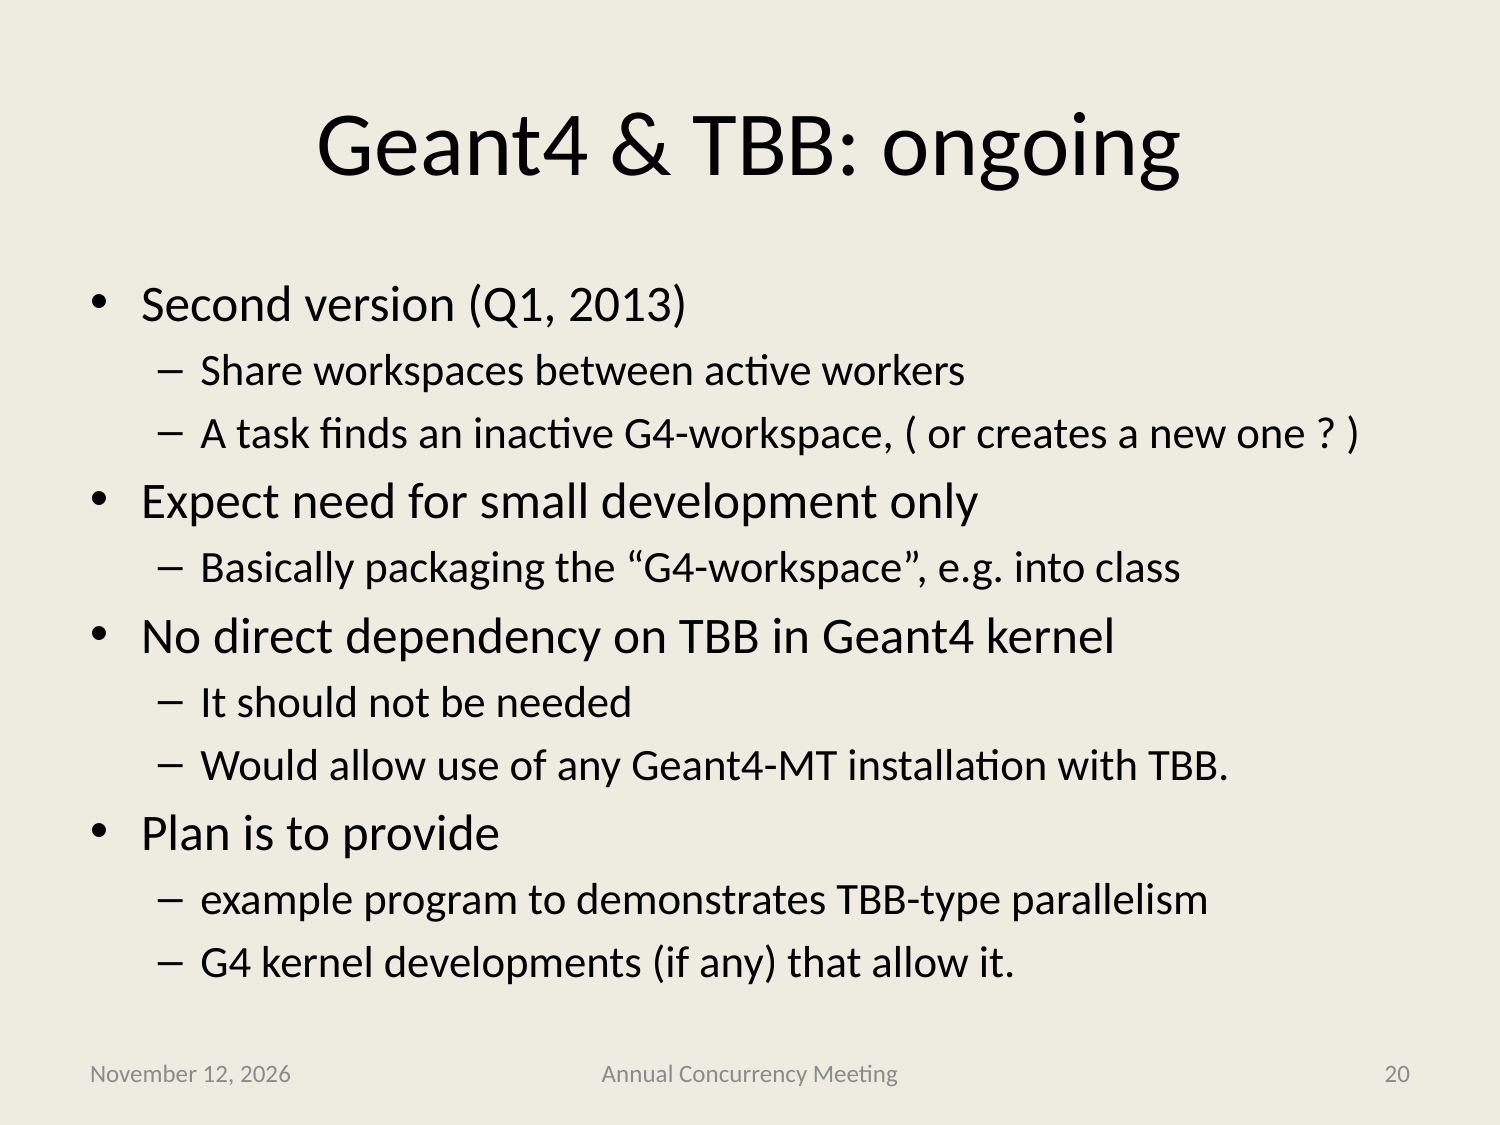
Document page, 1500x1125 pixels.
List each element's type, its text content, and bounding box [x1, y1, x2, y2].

list Second version (Q1, 2013) Share workspaces between active workers A task finds an inactive G4-workspace, ( or creates a new one ? ) Expect need for small development only Basically packaging the “G4-workspace”, e.g. into class No direct dependency on TBB in Geant4 kernel It should not be needed Would allow use of any Geant4-MT installation with TBB. Plan is to provide example program to demonstrates TBB-type parallelism G4 kernel developments (if any) that allow it. [75, 262, 1425, 1005]
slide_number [75, 1042, 425, 1103]
footer Annual Concurrency Meeting [512, 1042, 988, 1103]
slide_number 20 [1074, 1042, 1425, 1103]
title Geant4 & TBB: ongoing [75, 45, 1425, 233]
